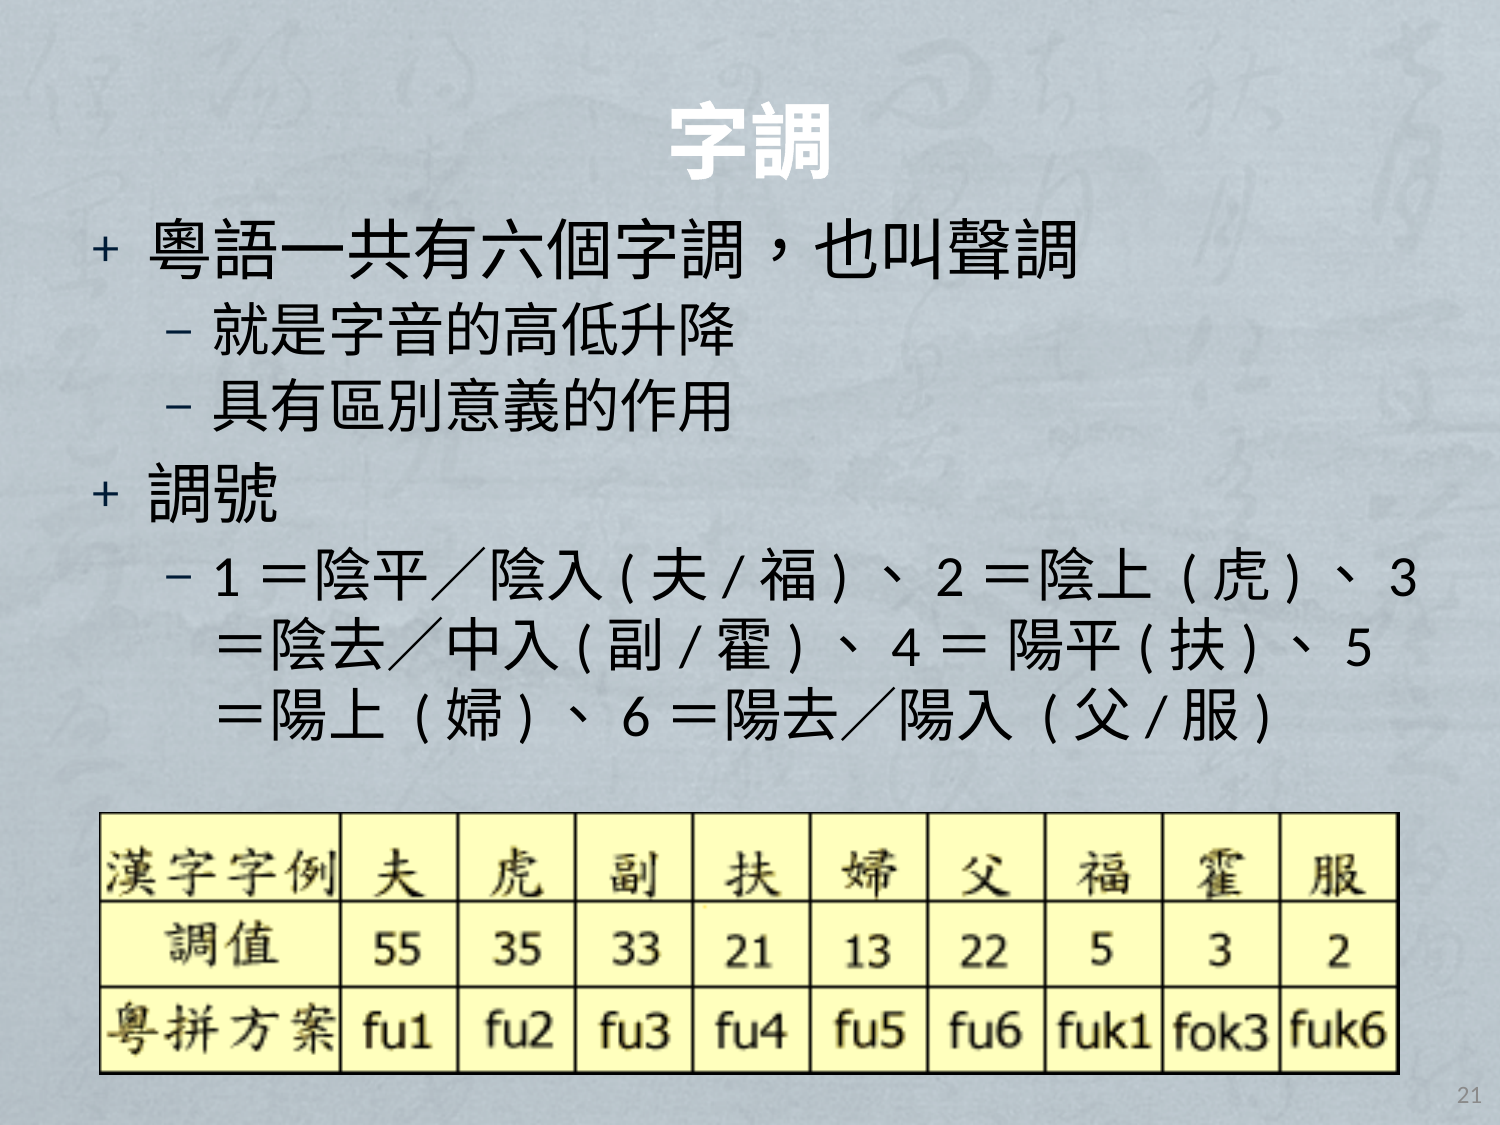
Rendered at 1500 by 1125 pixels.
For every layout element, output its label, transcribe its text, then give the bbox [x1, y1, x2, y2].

list 粵語一共有六個字調，也叫聲調 就是字音的高低升降 具有區別意義的作用 調號 1＝陰平／陰入(夫/福)、2＝陰上 (虎)、3＝陰去／中入(副/霍)、4＝ 陽平(扶)、5＝陽上 (婦)、6＝陽去／陽入 (父/服) [75, 200, 1450, 1100]
picture [99, 811, 1401, 1076]
text_box 鍵入 hoenggong 後，按 Space Bar 便會看見 『香港』。最後按 Enter 確認。 同時輸入聲調能增加準確度，例如： 拼打 hoeng1gong2 。 [87, 799, 1417, 1092]
title 字調 [75, 45, 1425, 200]
slide_number 21 [1147, 1063, 1498, 1124]
